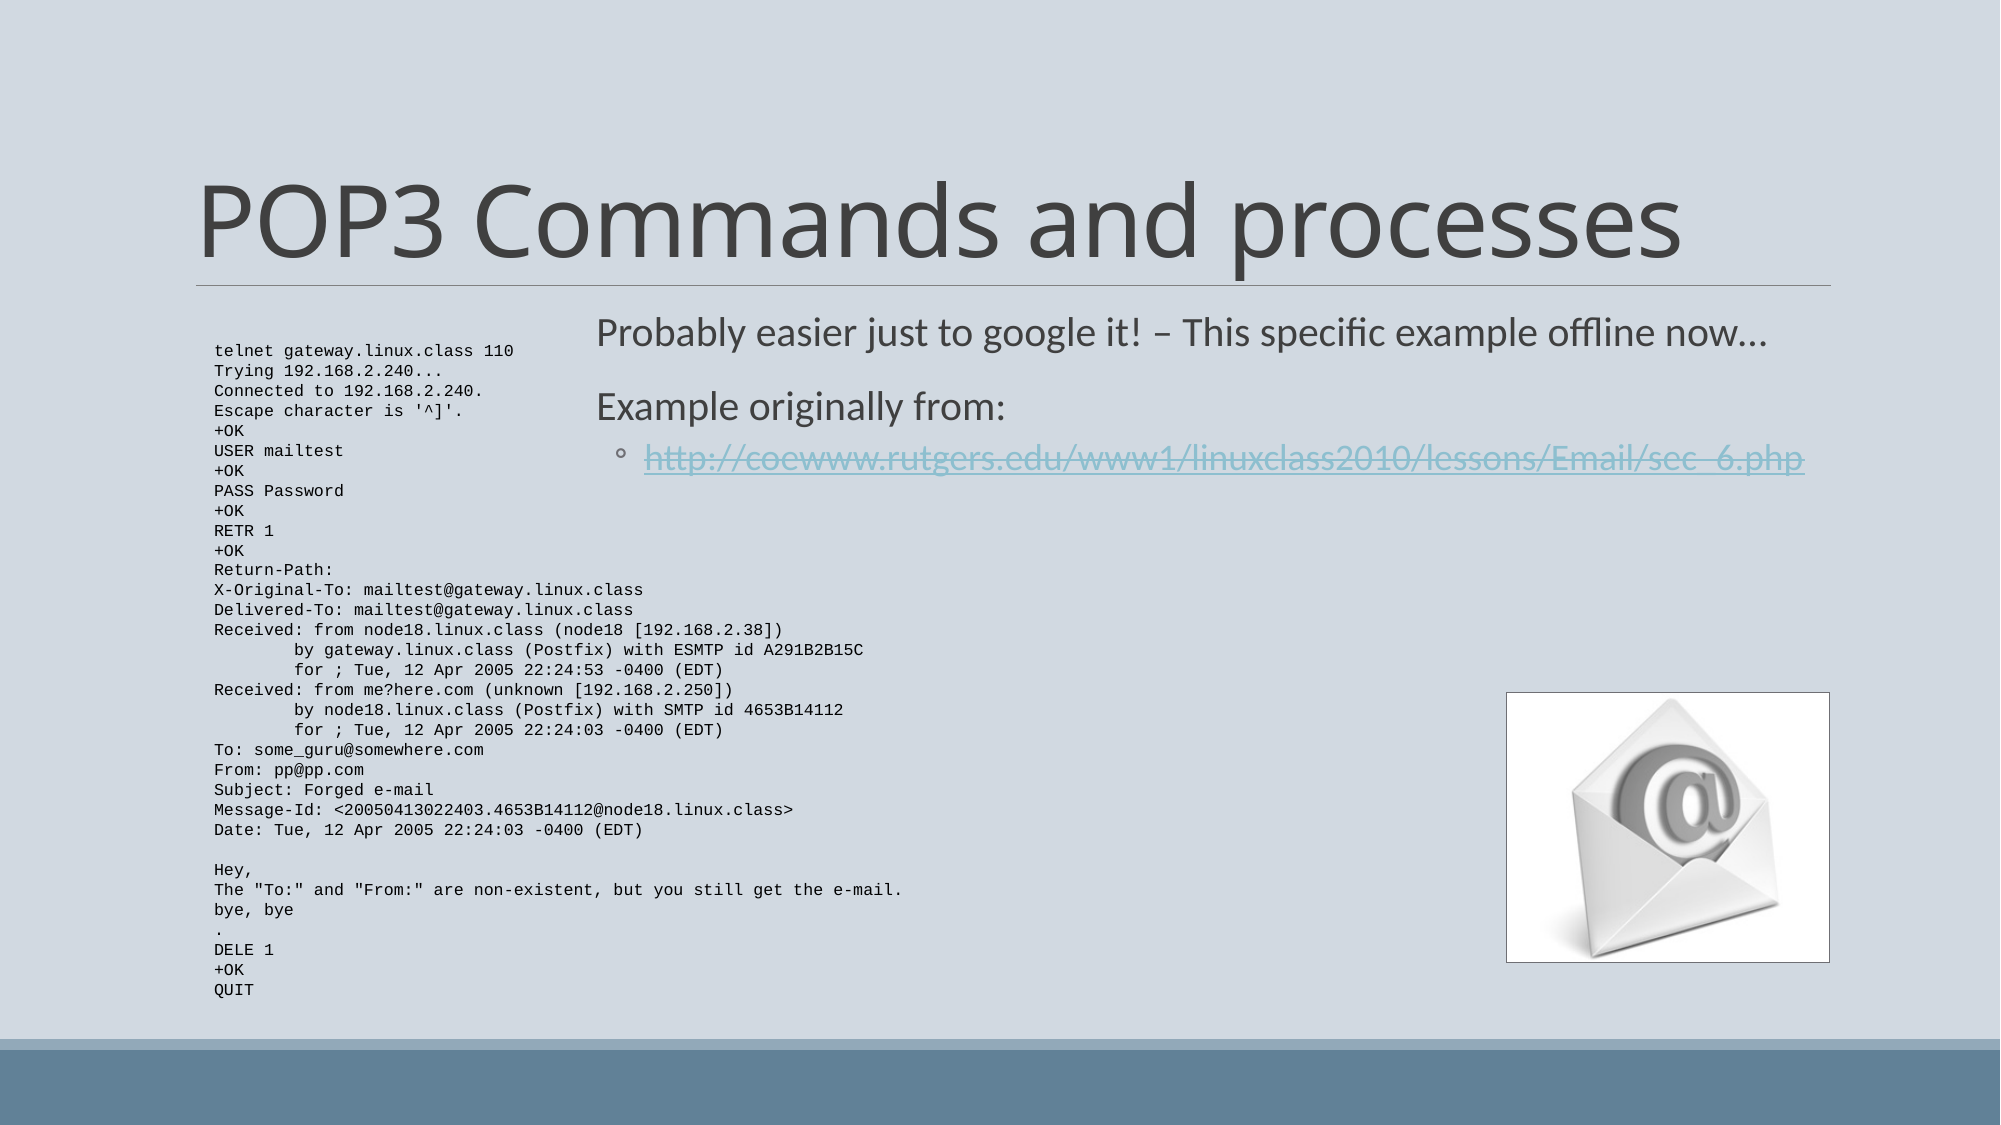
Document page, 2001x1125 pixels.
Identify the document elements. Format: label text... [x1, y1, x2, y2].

picture [1506, 691, 1831, 964]
text_box telnet gateway.linux.class 110 Trying 192.168.2.240... Connected to 192.168.2.240. Escape character is '^]'. +OK USER mailtest +OK PASS Password +OK RETR 1 +OK Return-Path: X-Original-To: mailtest@gateway.linux.class Delivered-To: mailtest@gateway.linux.class Received: from node18.linux.class (node18 [192.168.2.38]) by gateway.linux.class (Postfix) with ESMTP id A291B2B15C for ; Tue, 12 Apr 2005 22:24:53 -0400 (EDT) Received: from me?here.com (unknown [192.168.2.250]) by node18.linux.class (Postfix) with SMTP id 4653B14112 for ; Tue, 12 Apr 2005 22:24:03 -0400 (EDT) To: some_guru@somewhere.com From: pp@pp.com Subject: Forged e-mail Message-Id: <20050413022403.4653B14112@node18.linux.class> Date: Tue, 12 Apr 2005 22:24:03 -0400 (EDT) Hey, The "To:" and "From:" are non-existent, but you still get the e-mail. bye, bye . DELE 1 +OK QUIT [199, 332, 923, 1006]
title POP3 Commands and processes [180, 47, 1830, 285]
list Probably easier just to google it! – This specific example offline now… Example originally from: http://coewww.rutgers.edu/www1/linuxclass2010/lessons/Email/sec_6.php [581, 302, 1830, 534]
